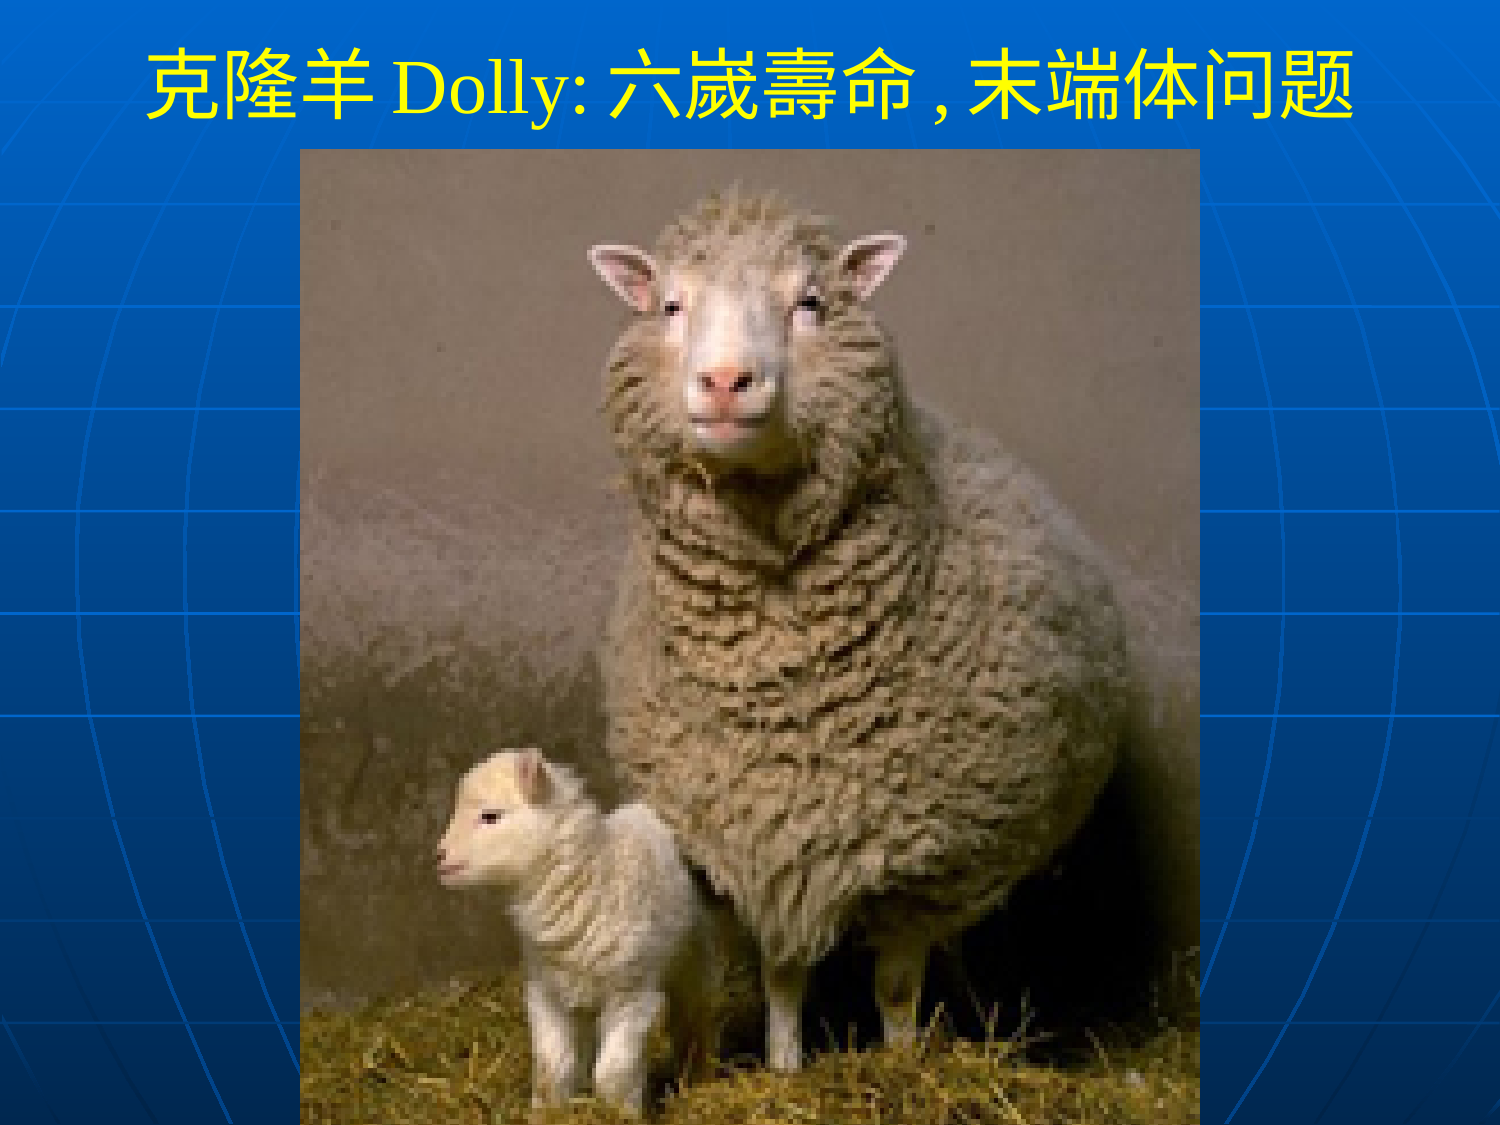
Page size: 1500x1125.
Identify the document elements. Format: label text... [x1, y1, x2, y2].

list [299, 149, 1201, 1125]
title 克隆羊Dolly:六嵗壽命,末端体问题 [0, 1, 1500, 163]
